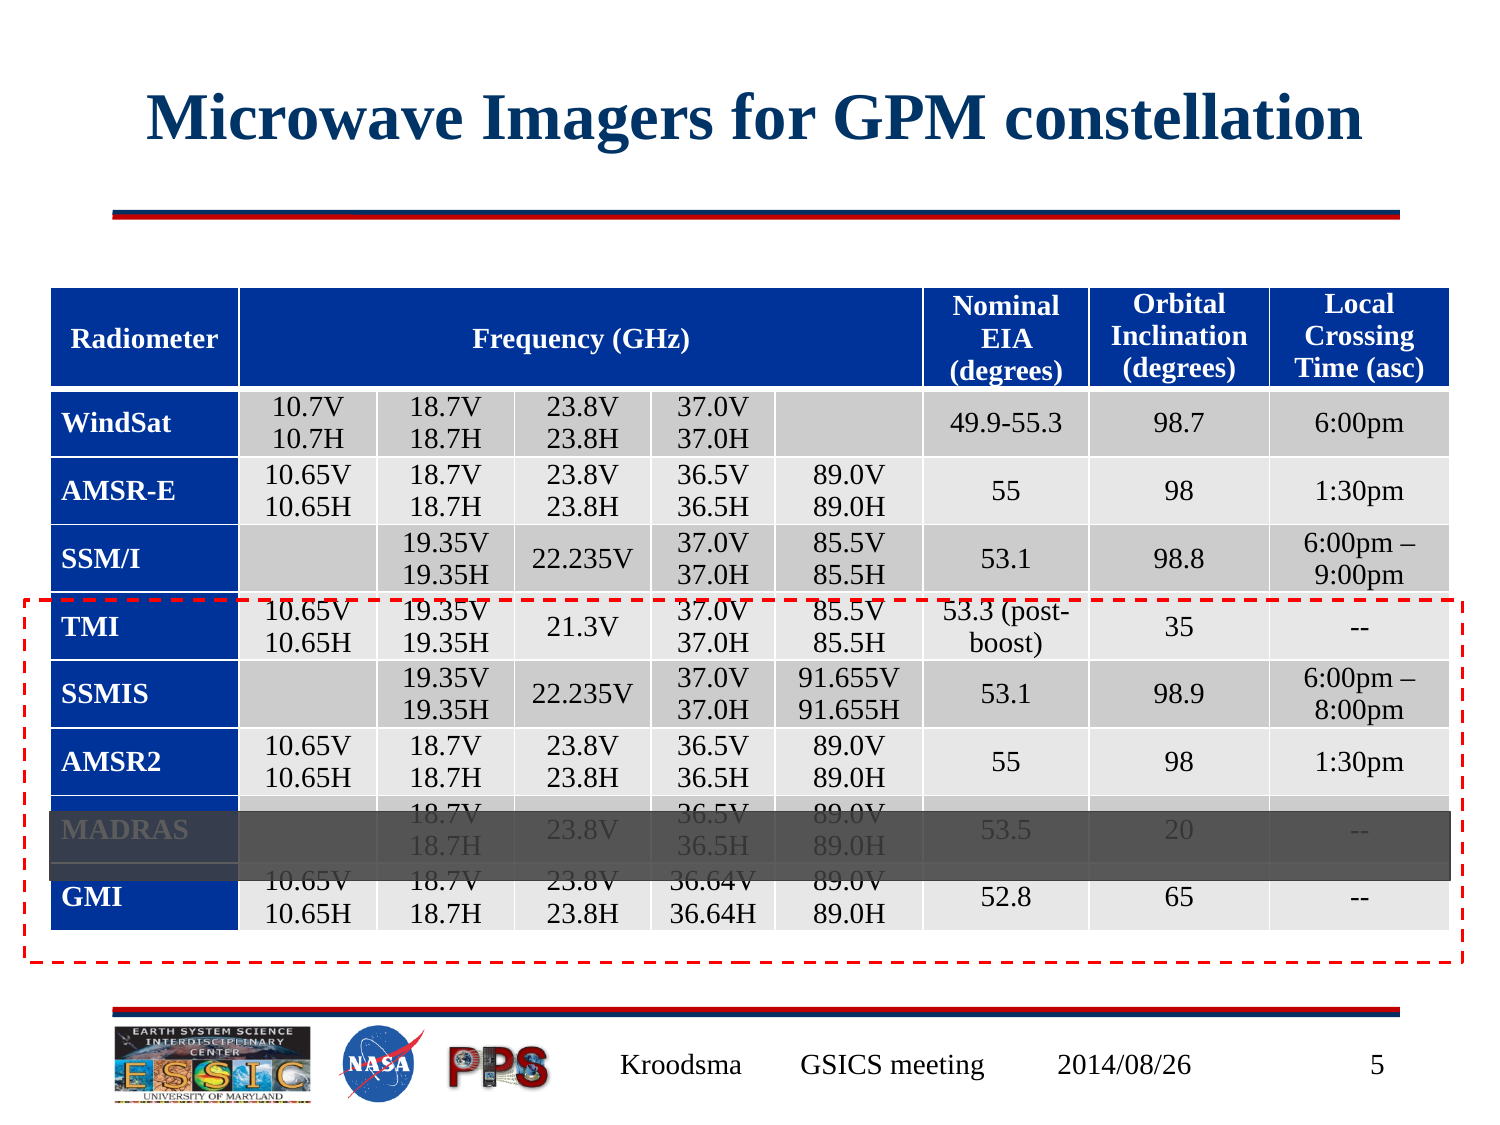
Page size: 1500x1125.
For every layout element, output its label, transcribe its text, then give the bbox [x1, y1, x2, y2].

table_header Orbital Inclination (degrees) [1090, 288, 1269, 386]
table_cell 37.0V 37.0H [652, 525, 774, 591]
table_header Radiometer [51, 288, 238, 386]
table_cell 85.5V 85.5H [776, 593, 922, 599]
title Microwave Imagers for GPM constellation [112, 24, 1401, 201]
table_header Frequency (GHz) [240, 288, 922, 386]
table_cell 23.8V 23.8H [515, 458, 650, 524]
table_cell 19.35V 19.35H [378, 593, 514, 599]
table_cell 36.5V 36.5H [652, 458, 774, 524]
table_cell 22.235V [515, 525, 650, 591]
table_cell 21.3V [515, 593, 650, 599]
table_cell 18.7V 18.7H [378, 392, 514, 456]
table_header Nominal EIA (degrees) [924, 288, 1088, 386]
table_cell 18.7V 18.7H [378, 458, 514, 524]
table_cell 6:00pm – 9:00pm [1270, 525, 1449, 591]
table_cell 19.35V 19.35H [378, 525, 514, 591]
table_cell 49.9-55.3 [924, 392, 1088, 456]
footer Kroodsma GSICS meeting 2014/08/26 [599, 1024, 1212, 1101]
table_cell 1:30pm [1270, 458, 1449, 524]
table_cell 10.65V 10.65H [240, 458, 376, 524]
table_cell 89.0V 89.0H [776, 458, 922, 524]
table_cell 37.0V 37.0H [652, 593, 774, 599]
text_box [50, 811, 1450, 881]
picture [112, 1024, 313, 1105]
table_cell TMI [51, 593, 238, 599]
table_cell 10.65V 10.65H [240, 593, 376, 599]
table_cell 98.7 [1090, 392, 1269, 456]
table_cell 23.8V 23.8H [515, 392, 650, 456]
table_cell 98 [1090, 458, 1269, 524]
table_cell 55 [924, 458, 1088, 524]
table_cell 35 [1090, 593, 1269, 599]
table_cell 53.1 [924, 525, 1088, 591]
table_cell 98.8 [1090, 525, 1269, 591]
table_cell 10.7V 10.7H [240, 392, 376, 456]
picture [437, 1033, 558, 1100]
table_cell -- [1270, 593, 1449, 599]
slide_number 5 [1212, 1024, 1401, 1101]
table_cell [240, 525, 376, 591]
table_cell 53.3 (post-boost) [924, 593, 1088, 599]
table_header Local Crossing Time (asc) [1270, 288, 1449, 386]
table_cell AMSR-E [51, 458, 238, 524]
table_cell 85.5V 85.5H [776, 525, 922, 591]
table_cell SSM/I [51, 525, 238, 591]
table_cell 6:00pm [1270, 392, 1449, 456]
table_cell 37.0V 37.0H [652, 392, 774, 456]
picture [337, 1024, 425, 1103]
text_box [24, 599, 1463, 963]
table_cell [776, 392, 922, 456]
table_cell WindSat [51, 392, 238, 456]
